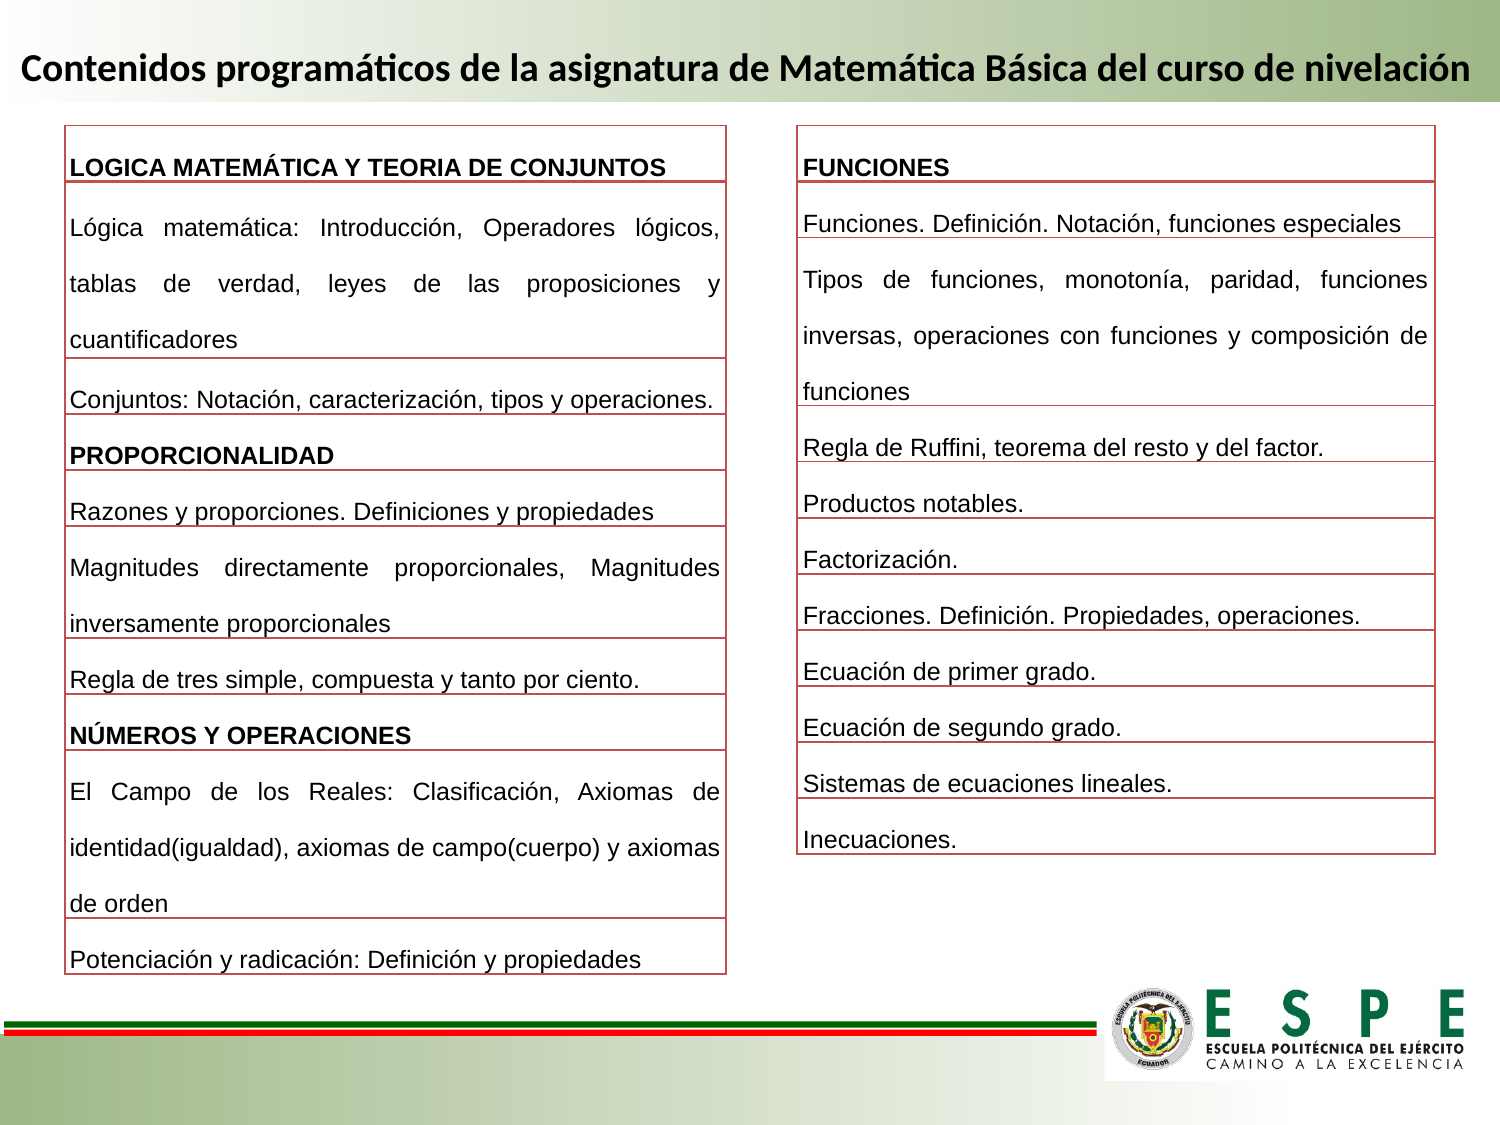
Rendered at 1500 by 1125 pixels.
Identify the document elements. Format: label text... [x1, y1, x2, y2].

table_cell Ecuación de primer grado. [798, 631, 1434, 685]
table_cell Ecuación de segundo grado. [798, 687, 1434, 741]
table_cell Fracciones. Definición. Propiedades, operaciones. [798, 575, 1434, 629]
table_header FUNCIONES [798, 126, 1434, 180]
table_cell Funciones. Definición. Notación, funciones especiales [798, 183, 1434, 237]
table_cell Conjuntos: Notación, caracterización, tipos y operaciones. [66, 359, 725, 413]
table_cell NÚMEROS Y OPERACIONES [66, 695, 725, 749]
table_cell Magnitudes directamente proporcionales, Magnitudes inversamente proporcionales [66, 527, 725, 637]
table_cell Sistemas de ecuaciones lineales. [798, 743, 1434, 797]
table_cell Potenciación y radicación: Definición y propiedades [66, 919, 725, 973]
table_cell El Campo de los Reales: Clasificación, Axiomas de identidad(igualdad), axiomas de campo(cuerpo) y axiomas de orden [66, 751, 725, 917]
table_cell Razones y proporciones. Definiciones y propiedades [66, 471, 725, 525]
table_cell Productos notables. [798, 462, 1434, 517]
table_header LOGICA MATEMÁTICA Y TEORIA DE CONJUNTOS [66, 126, 725, 180]
picture [1104, 976, 1483, 1081]
title Contenidos programáticos de la asignatura de Matemática Básica del curso de nivelación [0, 0, 1500, 160]
table_cell Factorización. [798, 519, 1434, 573]
table_cell Regla de Ruffini, teorema del resto y del factor. [798, 406, 1434, 461]
table_cell Tipos de funciones, monotonía, paridad, funciones inversas, operaciones con funciones y composición de funciones [798, 238, 1434, 405]
table_cell Inecuaciones. [798, 799, 1434, 853]
table_cell Regla de tres simple, compuesta y tanto por ciento. [66, 639, 725, 693]
table_cell Lógica matemática: Introducción, Operadores lógicos, tablas de verdad, leyes de las proposiciones y cuantificadores [66, 183, 725, 357]
table_cell PROPORCIONALIDAD [66, 415, 725, 469]
